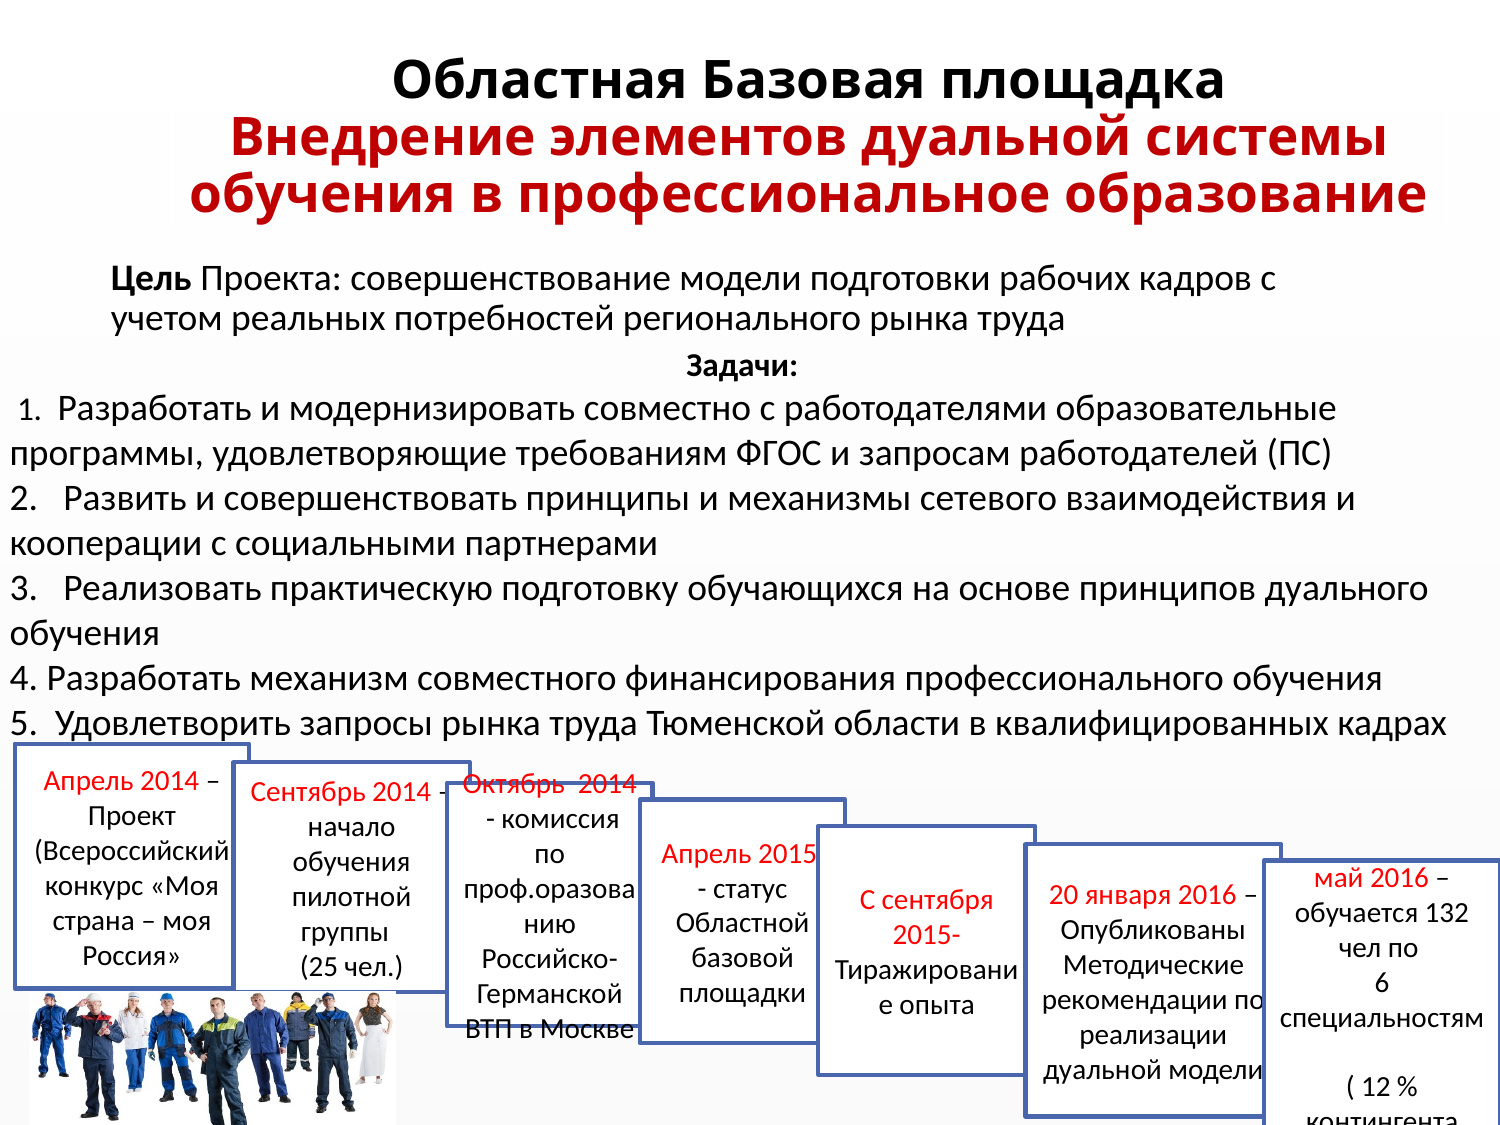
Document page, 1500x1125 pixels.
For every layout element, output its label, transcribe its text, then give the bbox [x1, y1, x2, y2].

text_box С сентября 2015- Тиражирование опыта [816, 824, 1037, 1077]
text_box Задачи: 1. Разработать и модернизировать совместно с работодателями образовательные программы, удовлетворяющие требованиям ФГОС и запросам работодателей (ПС) 2. Развить и совершенствовать принципы и механизмы сетевого взаимодействия и кооперации с социальными партнерами 3. Реализовать практическую подготовку обучающихся на основе принципов дуального обучения 4. Разработать механизм совместного финансирования профессионального обучения 5. Удовлетворить запросы рынка труда Тюменской области в квалифицированных кадрах [0, 335, 1491, 786]
text_box май 2016 – обучается 132 чел по 6 специальностям ( 12 % контингента [1262, 858, 1500, 1125]
title Областная Базовая площадка Внедрение элементов дуальной системы обучения в профессиональное образование [171, 8, 1447, 232]
text_box Апрель 2014 – Проект (Всероссийский конкурс «Моя страна – моя Россия» [13, 786, 231, 991]
text_box Апрель 2015 - статус Областной базовой площадки [638, 797, 847, 1045]
picture [29, 991, 397, 1125]
text_box Сентябрь 2014 – начало обучения пилотной группы (25 чел.) [231, 786, 445, 994]
list Цель Проекта: совершенствование модели подготовки рабочих кадров с учетом реальных потребностей регионального рынка труда [95, 250, 1390, 335]
text_box Октябрь 2014 - комиссия по проф.оразованию Российско-Германской ВТП в Москве [445, 786, 655, 1028]
text_box 20 января 2016 – Опубликованы Методические рекомендации по реализации дуальной модели [1023, 842, 1283, 1119]
